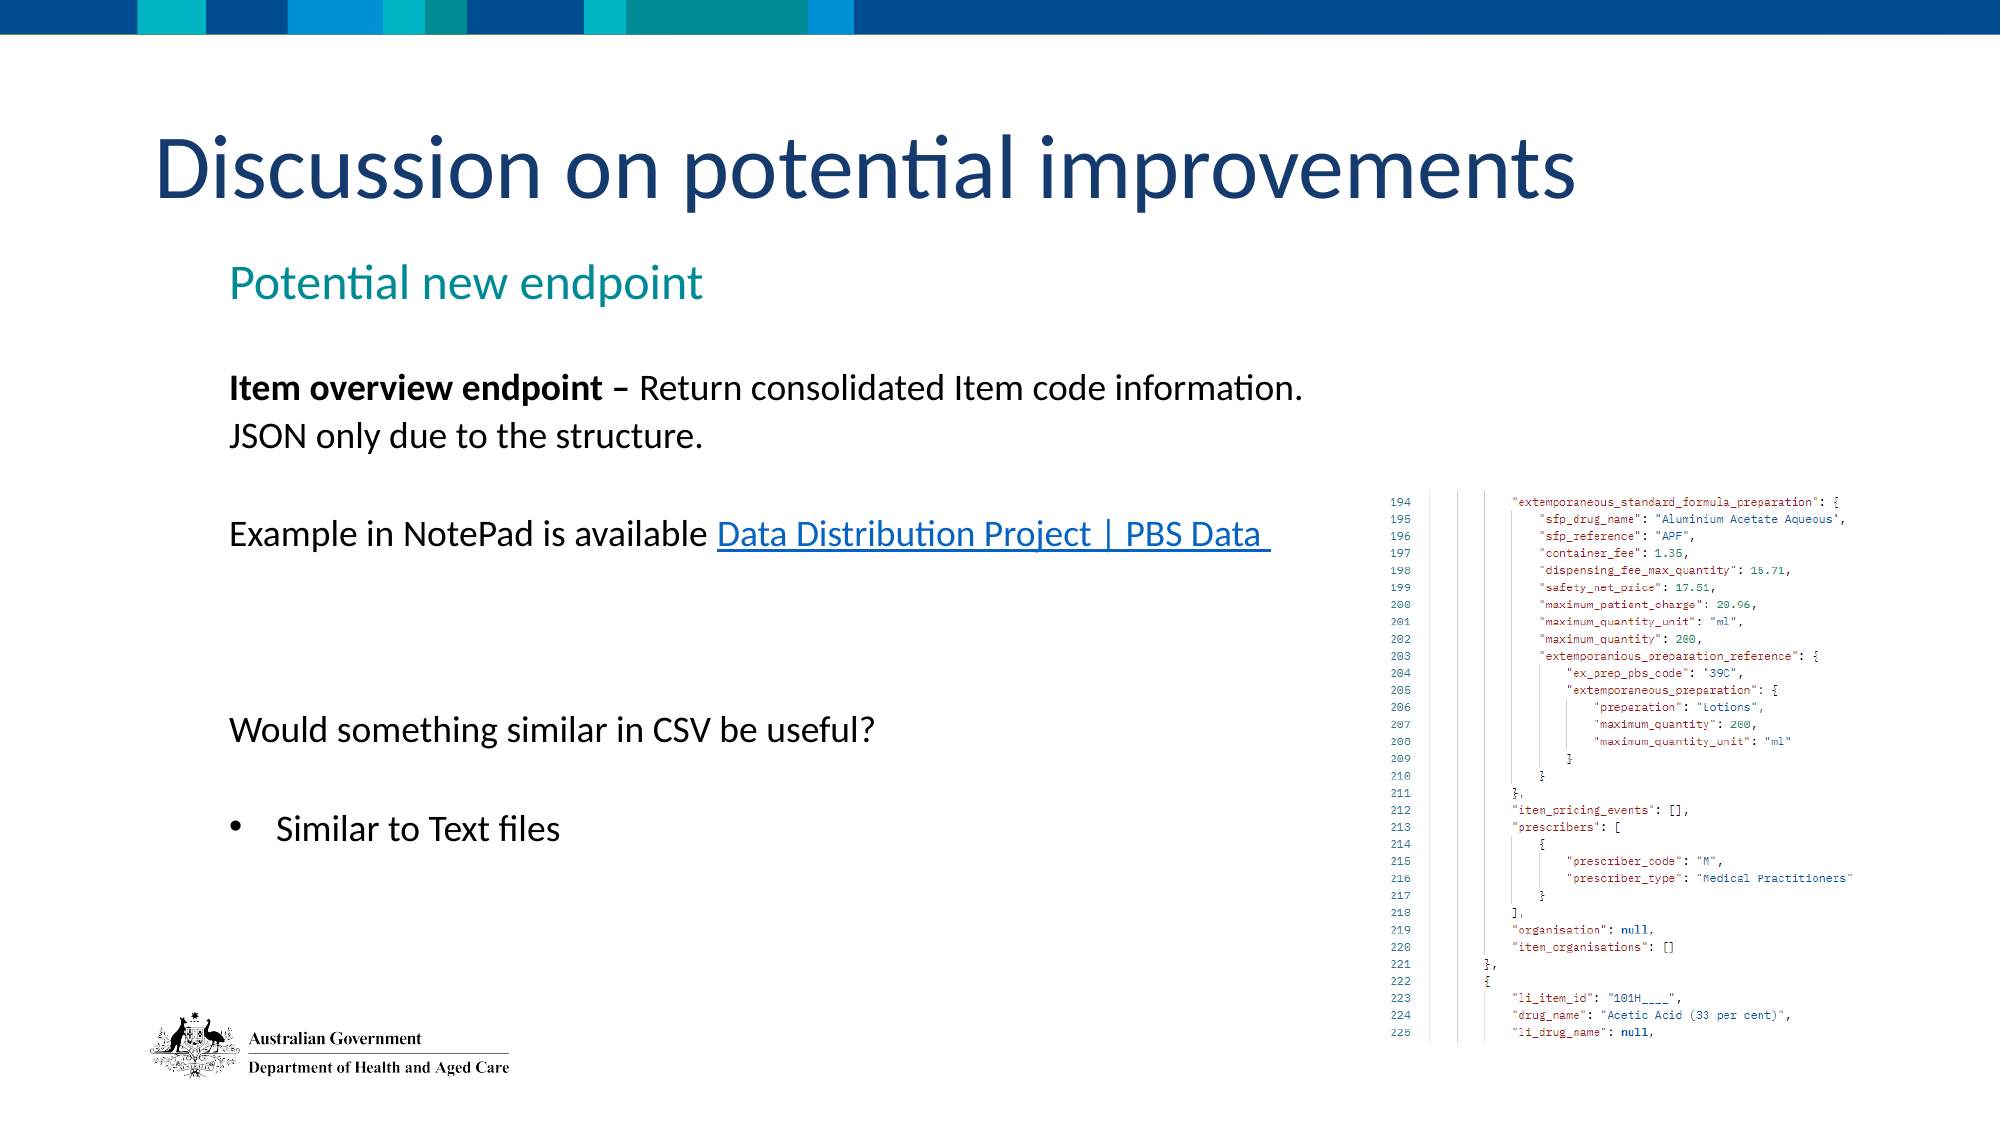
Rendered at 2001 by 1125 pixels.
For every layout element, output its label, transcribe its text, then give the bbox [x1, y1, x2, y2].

text_box Potential new endpoint Item overview endpoint – Return consolidated Item code information. JSON only due to the structure. Example in NotePad is available Data Distribution Project | PBS Data Would something similar in CSV be useful? Similar to Text files [139, 237, 1873, 1125]
text_box Discussion on potential improvements [139, 111, 1934, 226]
picture [1374, 490, 1909, 1049]
